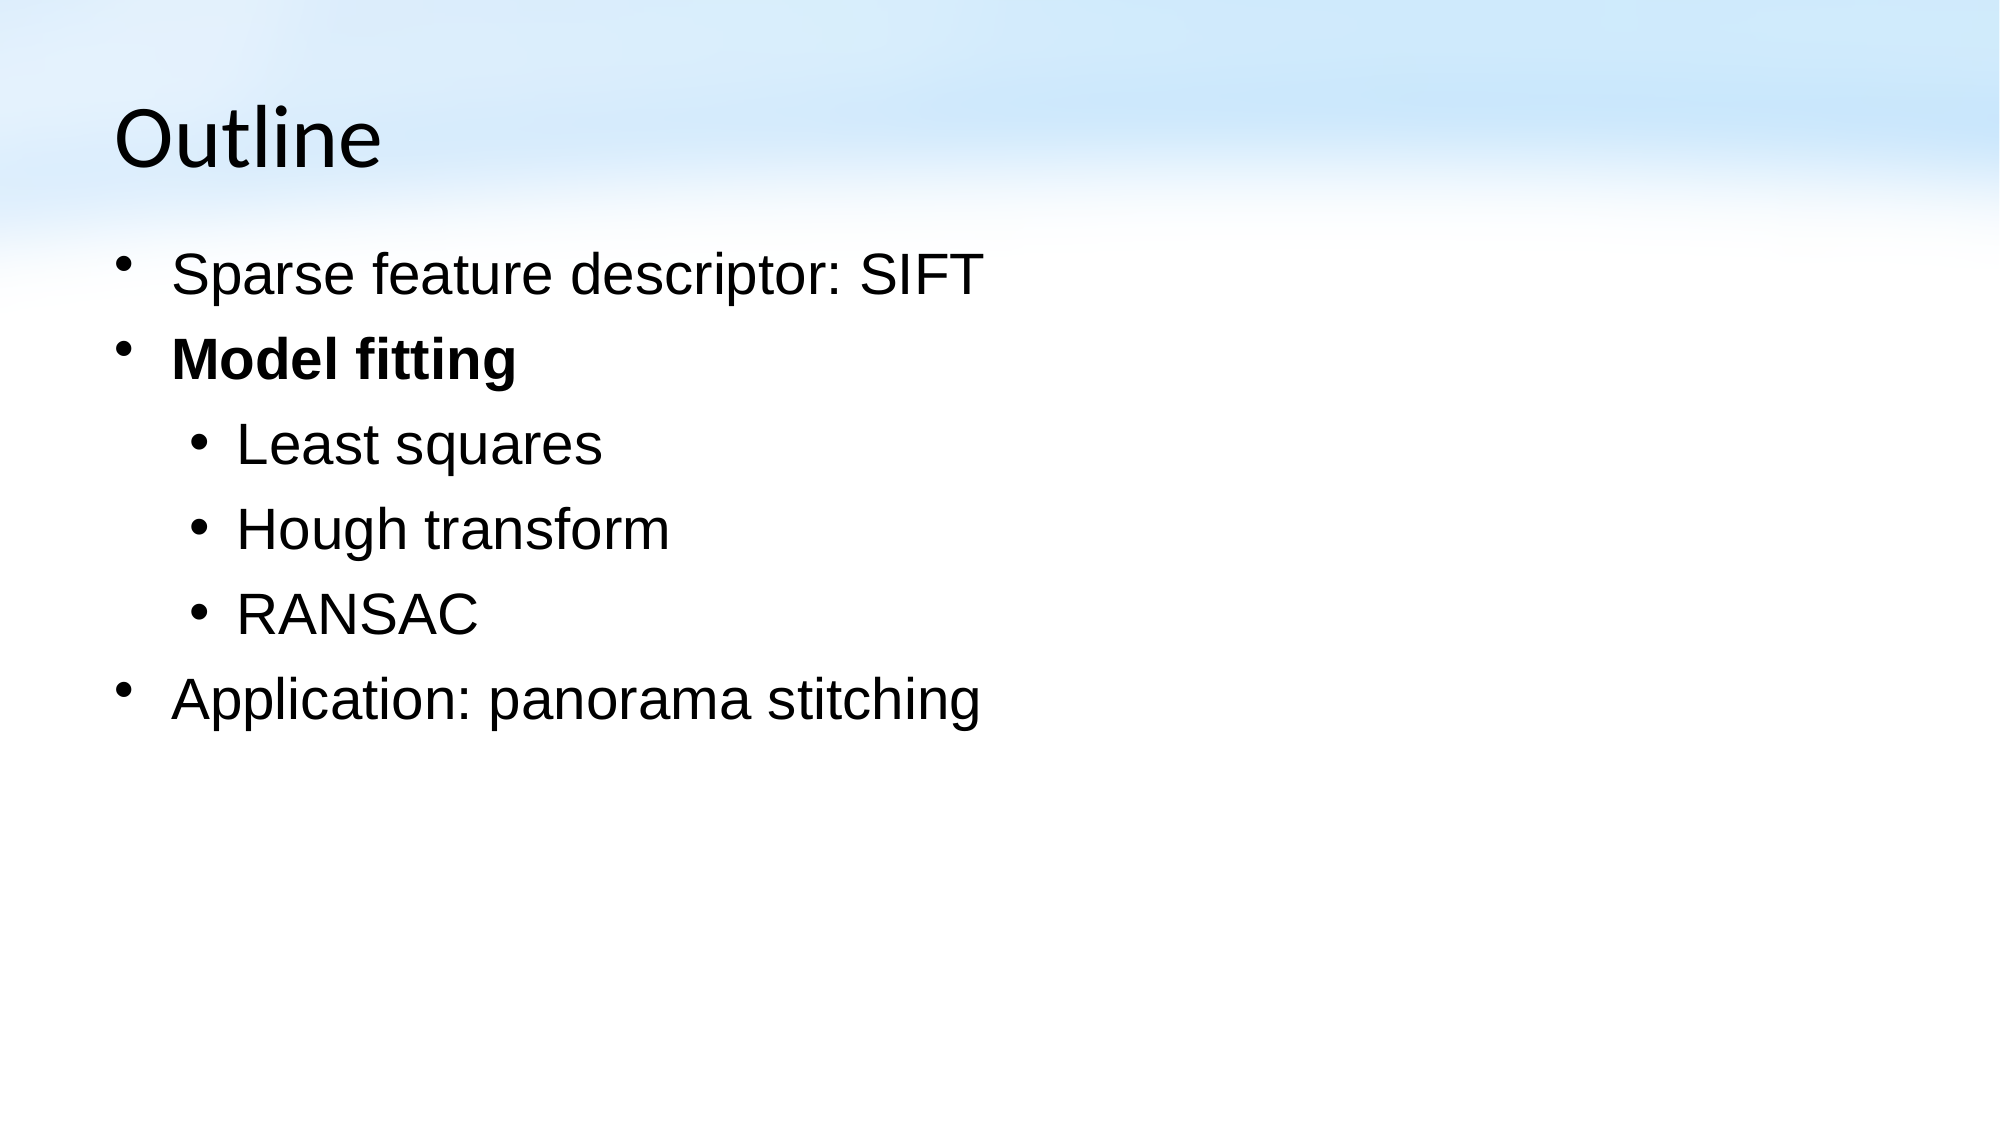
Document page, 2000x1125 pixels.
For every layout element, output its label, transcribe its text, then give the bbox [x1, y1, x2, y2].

title Outline [99, 37, 1963, 224]
picture [0, 0, 2000, 1125]
list Sparse feature descriptor: SIFT Model fitting Least squares Hough transform RANSAC Application: panorama stitching [99, 224, 1981, 1026]
